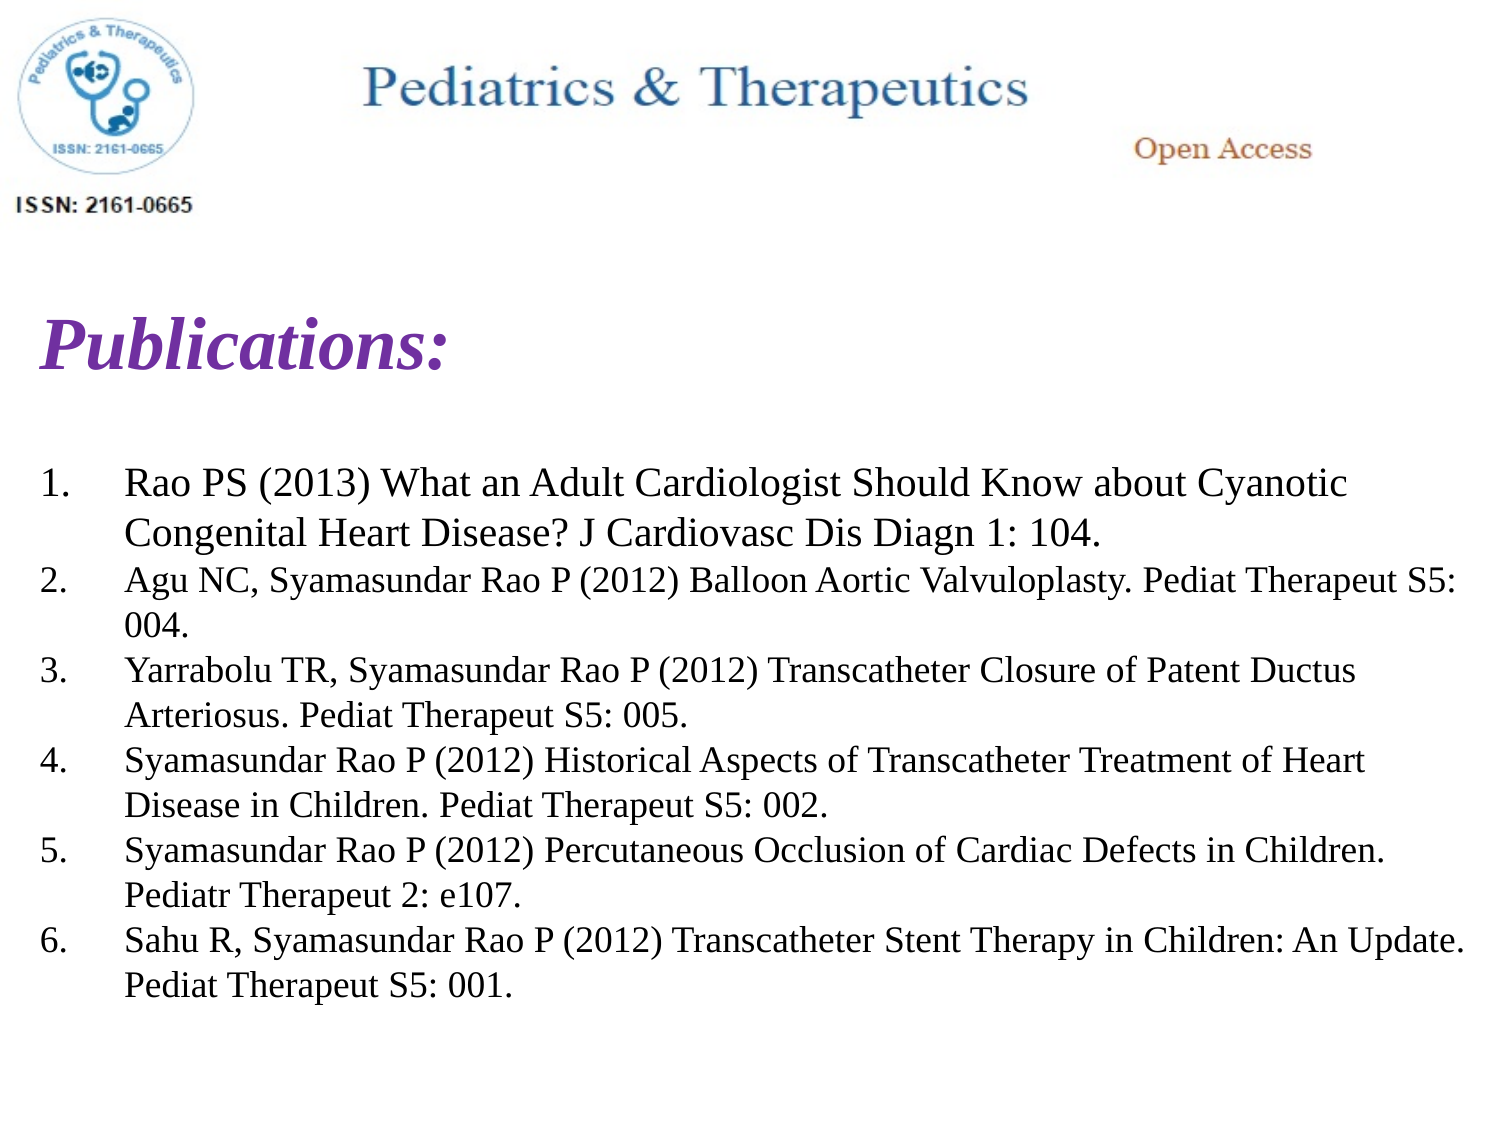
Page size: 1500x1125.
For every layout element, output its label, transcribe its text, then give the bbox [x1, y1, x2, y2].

text_box Publications: Rao PS (2013) What an Adult Cardiologist Should Know about Cyanotic Congenital Heart Disease? J Cardiovasc Dis Diagn 1: 104. Agu NC, Syamasundar Rao P (2012) Balloon Aortic Valvuloplasty. Pediat Therapeut S5: 004. Yarrabolu TR, Syamasundar Rao P (2012) Transcatheter Closure of Patent Ductus Arteriosus. Pediat Therapeut S5: 005. Syamasundar Rao P (2012) Historical Aspects of Transcatheter Treatment of Heart Disease in Children. Pediat Therapeut S5: 002. Syamasundar Rao P (2012) Percutaneous Occlusion of Cardiac Defects in Children. Pediatr Therapeut 2: e107. Sahu R, Syamasundar Rao P (2012) Transcatheter Stent Therapy in Children: An Update. Pediat Therapeut S5: 001. [24, 287, 1488, 1013]
picture [0, 0, 1500, 237]
